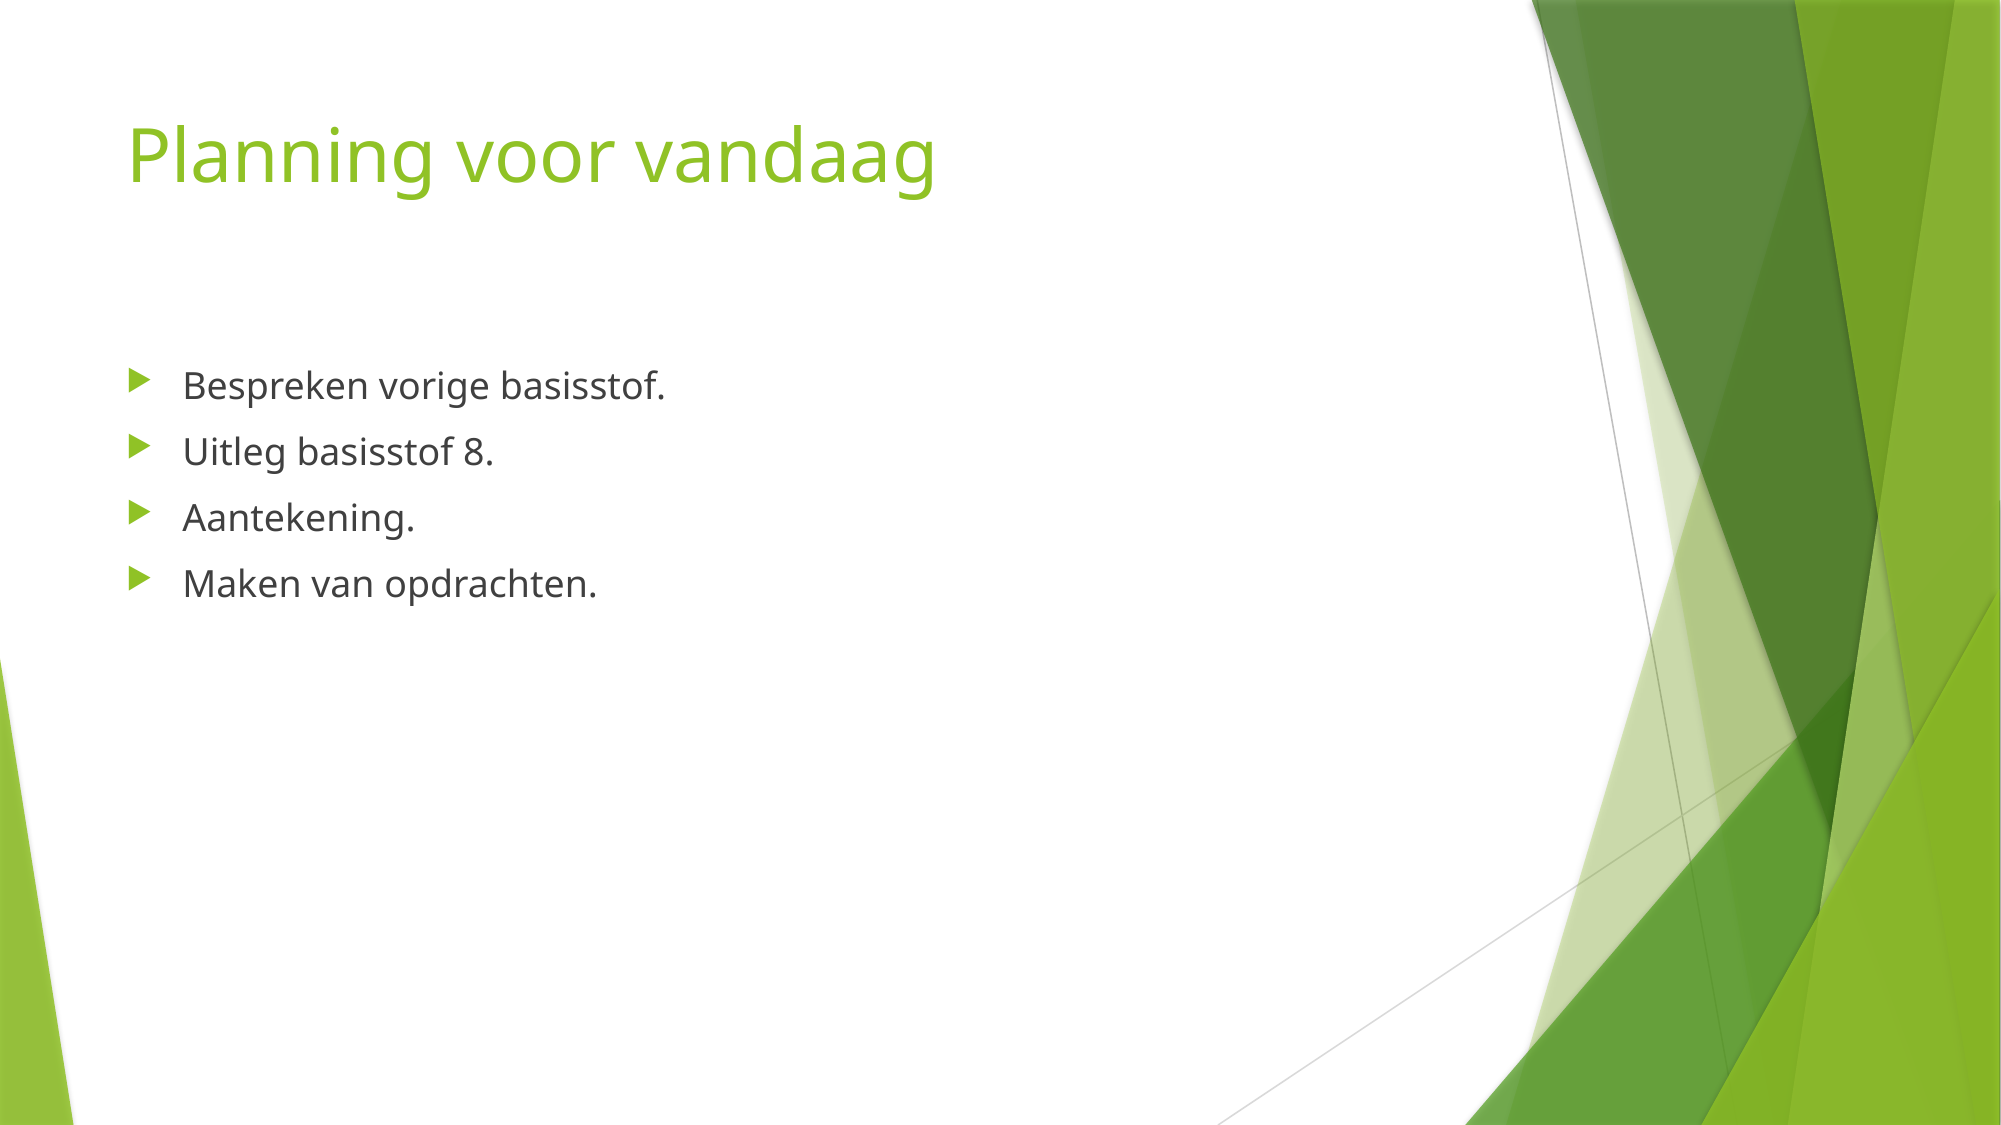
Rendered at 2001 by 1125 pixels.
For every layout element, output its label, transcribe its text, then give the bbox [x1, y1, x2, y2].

list Bespreken vorige basisstof. Uitleg basisstof 8. Aantekening. Maken van opdrachten. [111, 354, 1522, 992]
title Planning voor vandaag [111, 99, 1522, 317]
